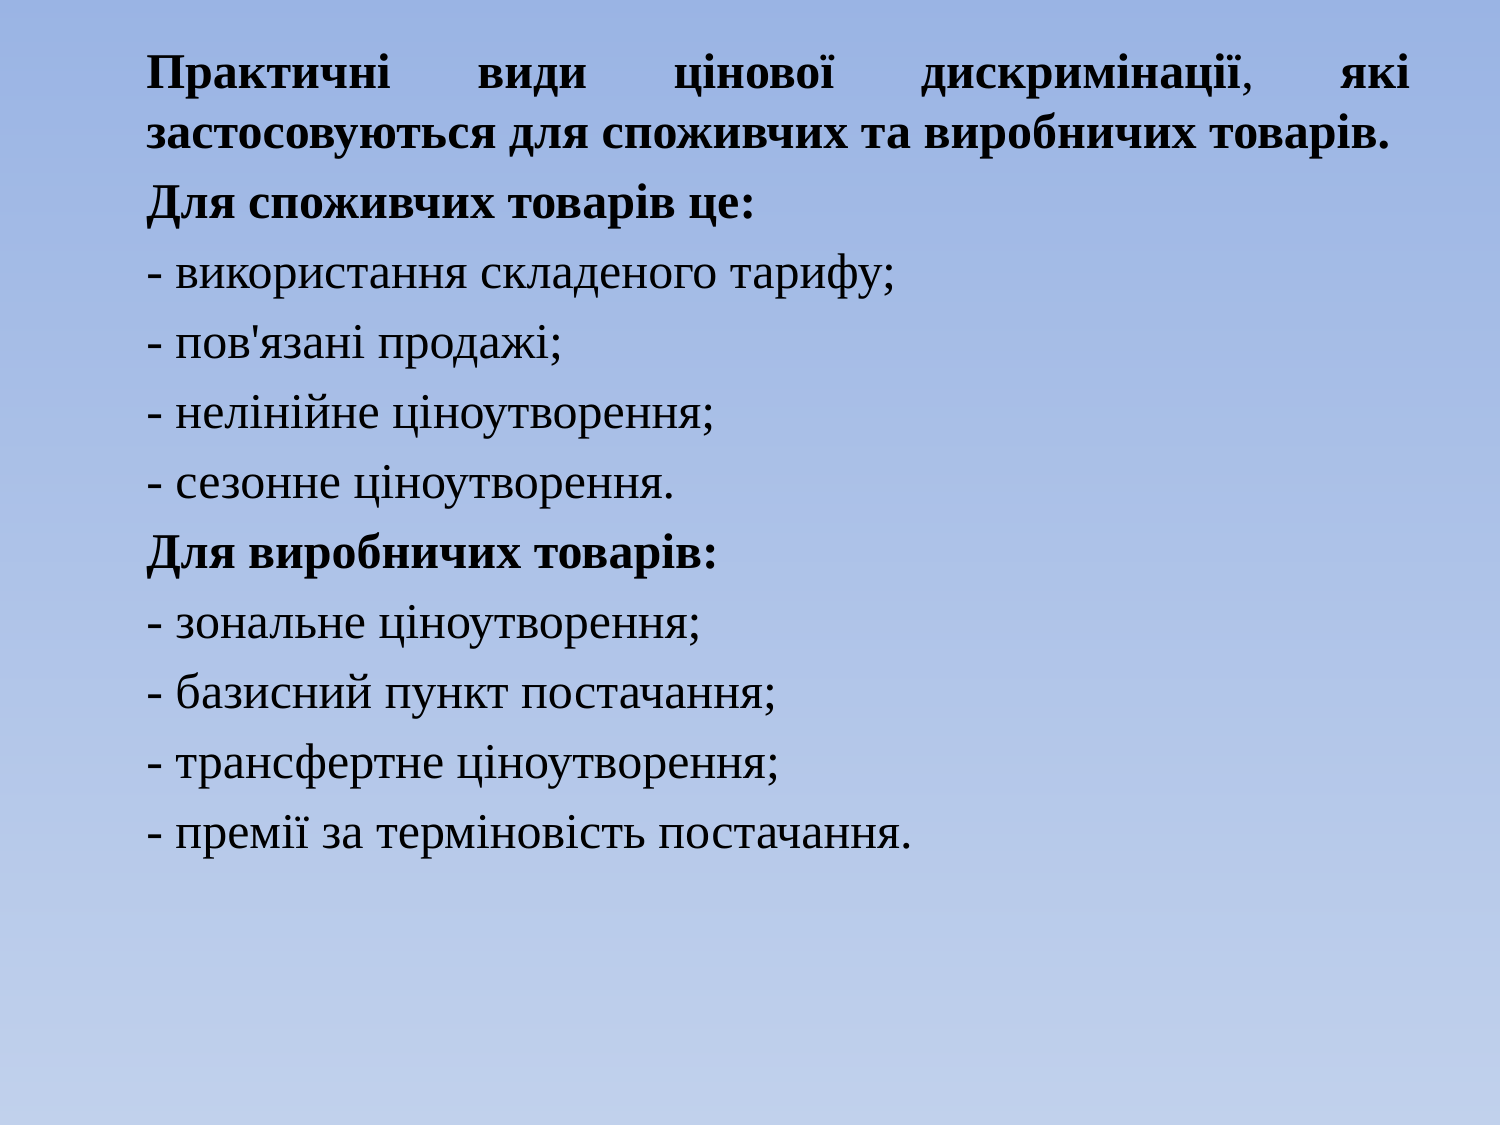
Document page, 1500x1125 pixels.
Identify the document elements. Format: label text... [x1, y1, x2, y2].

list Практичні види цінової дискримінації, які застосовуються для споживчих та виробничих товарів. Для споживчих товарів це: - використання складеного тарифу; - пов'язані продажі; - нелінійне ціноутворення; - сезонне ціноутворення. Для виробничих товарів: - зональне ціноутворення; - базисний пункт постачання; - трансфертне ціноутворення; - премії за терміновість постачання. [75, 30, 1425, 1005]
